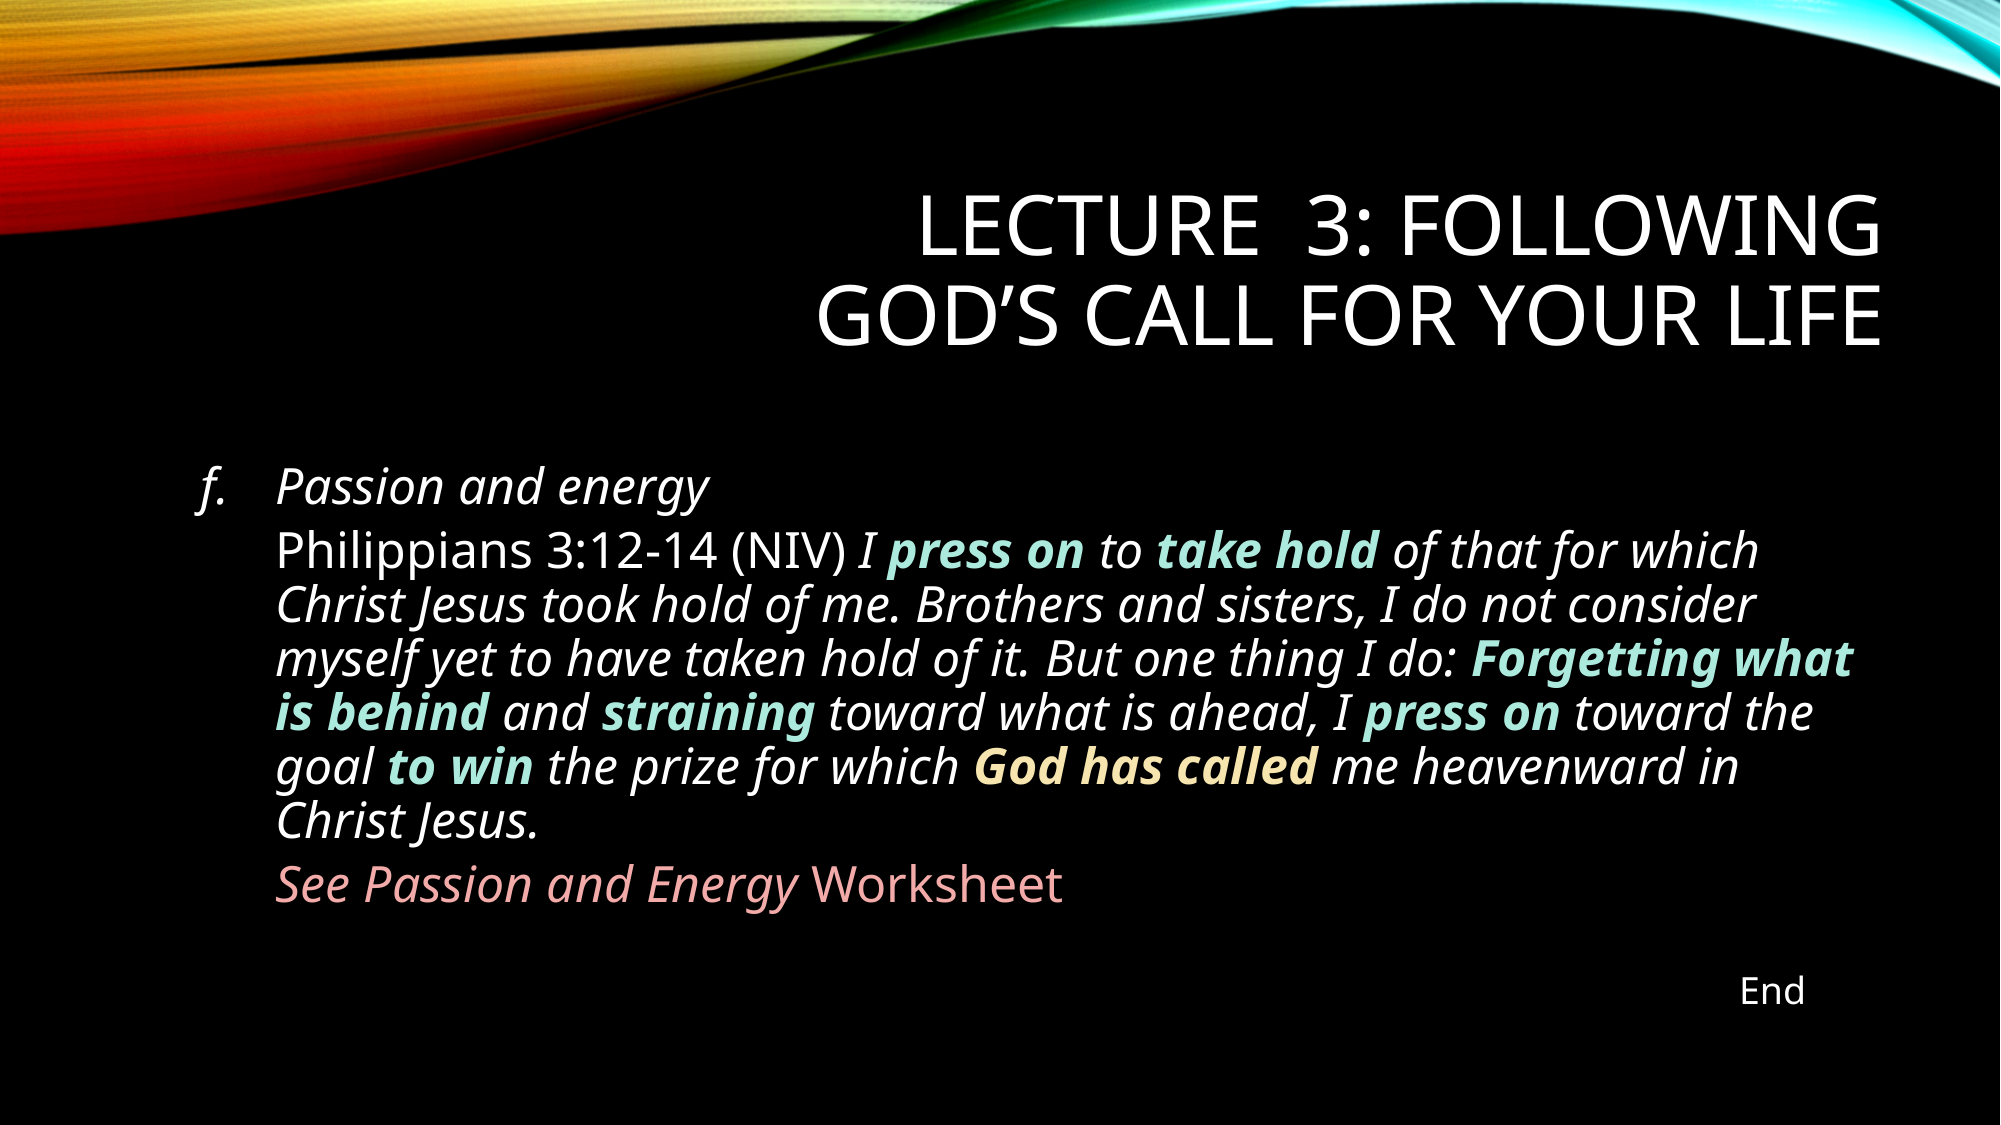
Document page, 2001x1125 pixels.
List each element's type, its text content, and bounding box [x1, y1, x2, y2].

text_box End [1724, 959, 2000, 1020]
picture [0, 0, 2000, 237]
title Lecture 3: Following God’s call for your life [712, 161, 1900, 386]
list Passion and energy Philippians 3:12-14 (NIV) I press on to take hold of that for which Christ Jesus took hold of me. Brothers and sisters, I do not consider myself yet to have taken hold of it. But one thing I do: Forgetting what is behind and straining toward what is ahead, I press on toward the goal to win the prize for which God has called me heavenward in Christ Jesus. See Passion and Energy Worksheet [110, 453, 1888, 1029]
